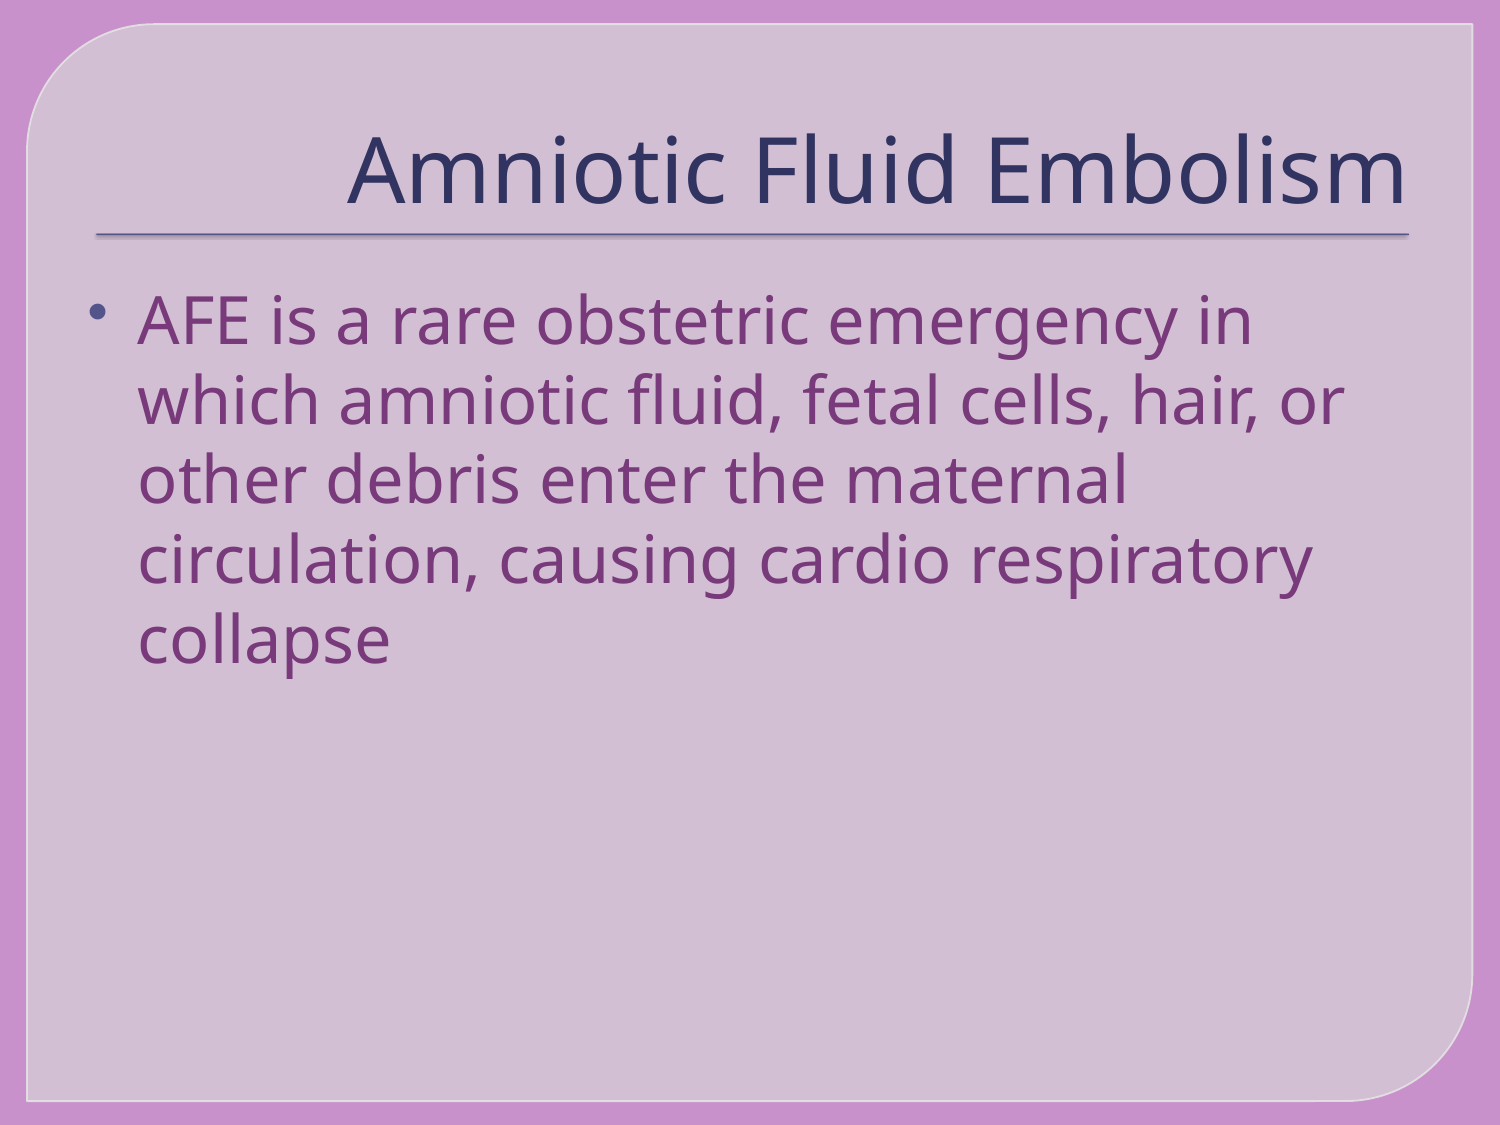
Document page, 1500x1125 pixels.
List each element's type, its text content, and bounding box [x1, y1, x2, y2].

list AFE is a rare obstetric emergency in which amniotic fluid, fetal cells, hair, or other debris enter the maternal circulation, causing cardio respiratory collapse [75, 270, 1425, 1013]
title Amniotic Fluid Embolism [75, 41, 1425, 230]
